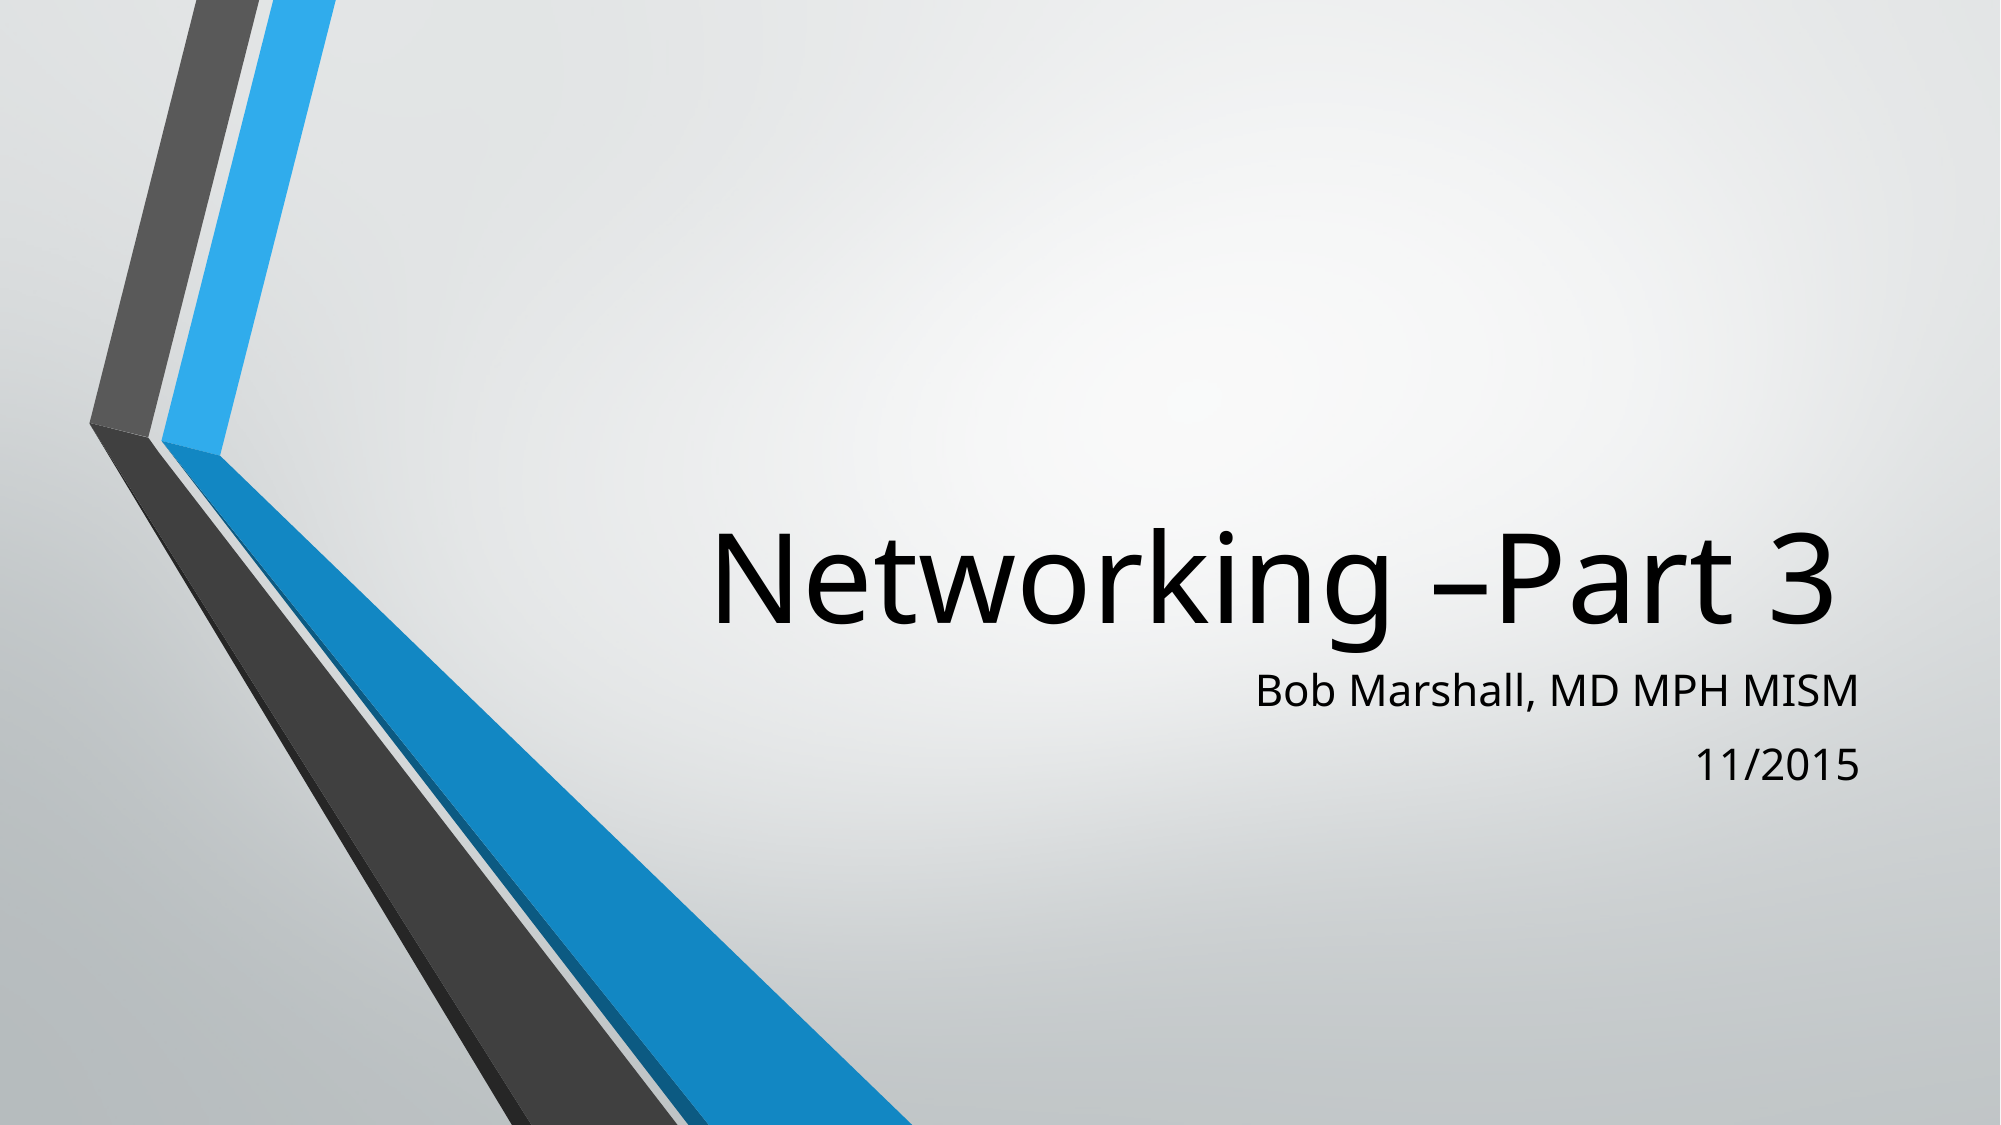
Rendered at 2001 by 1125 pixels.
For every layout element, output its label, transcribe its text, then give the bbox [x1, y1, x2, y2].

title Networking –Part 3 [480, 226, 1887, 656]
subtitle Bob Marshall, MD MPH MISM 11/2015 [740, 655, 1887, 884]
